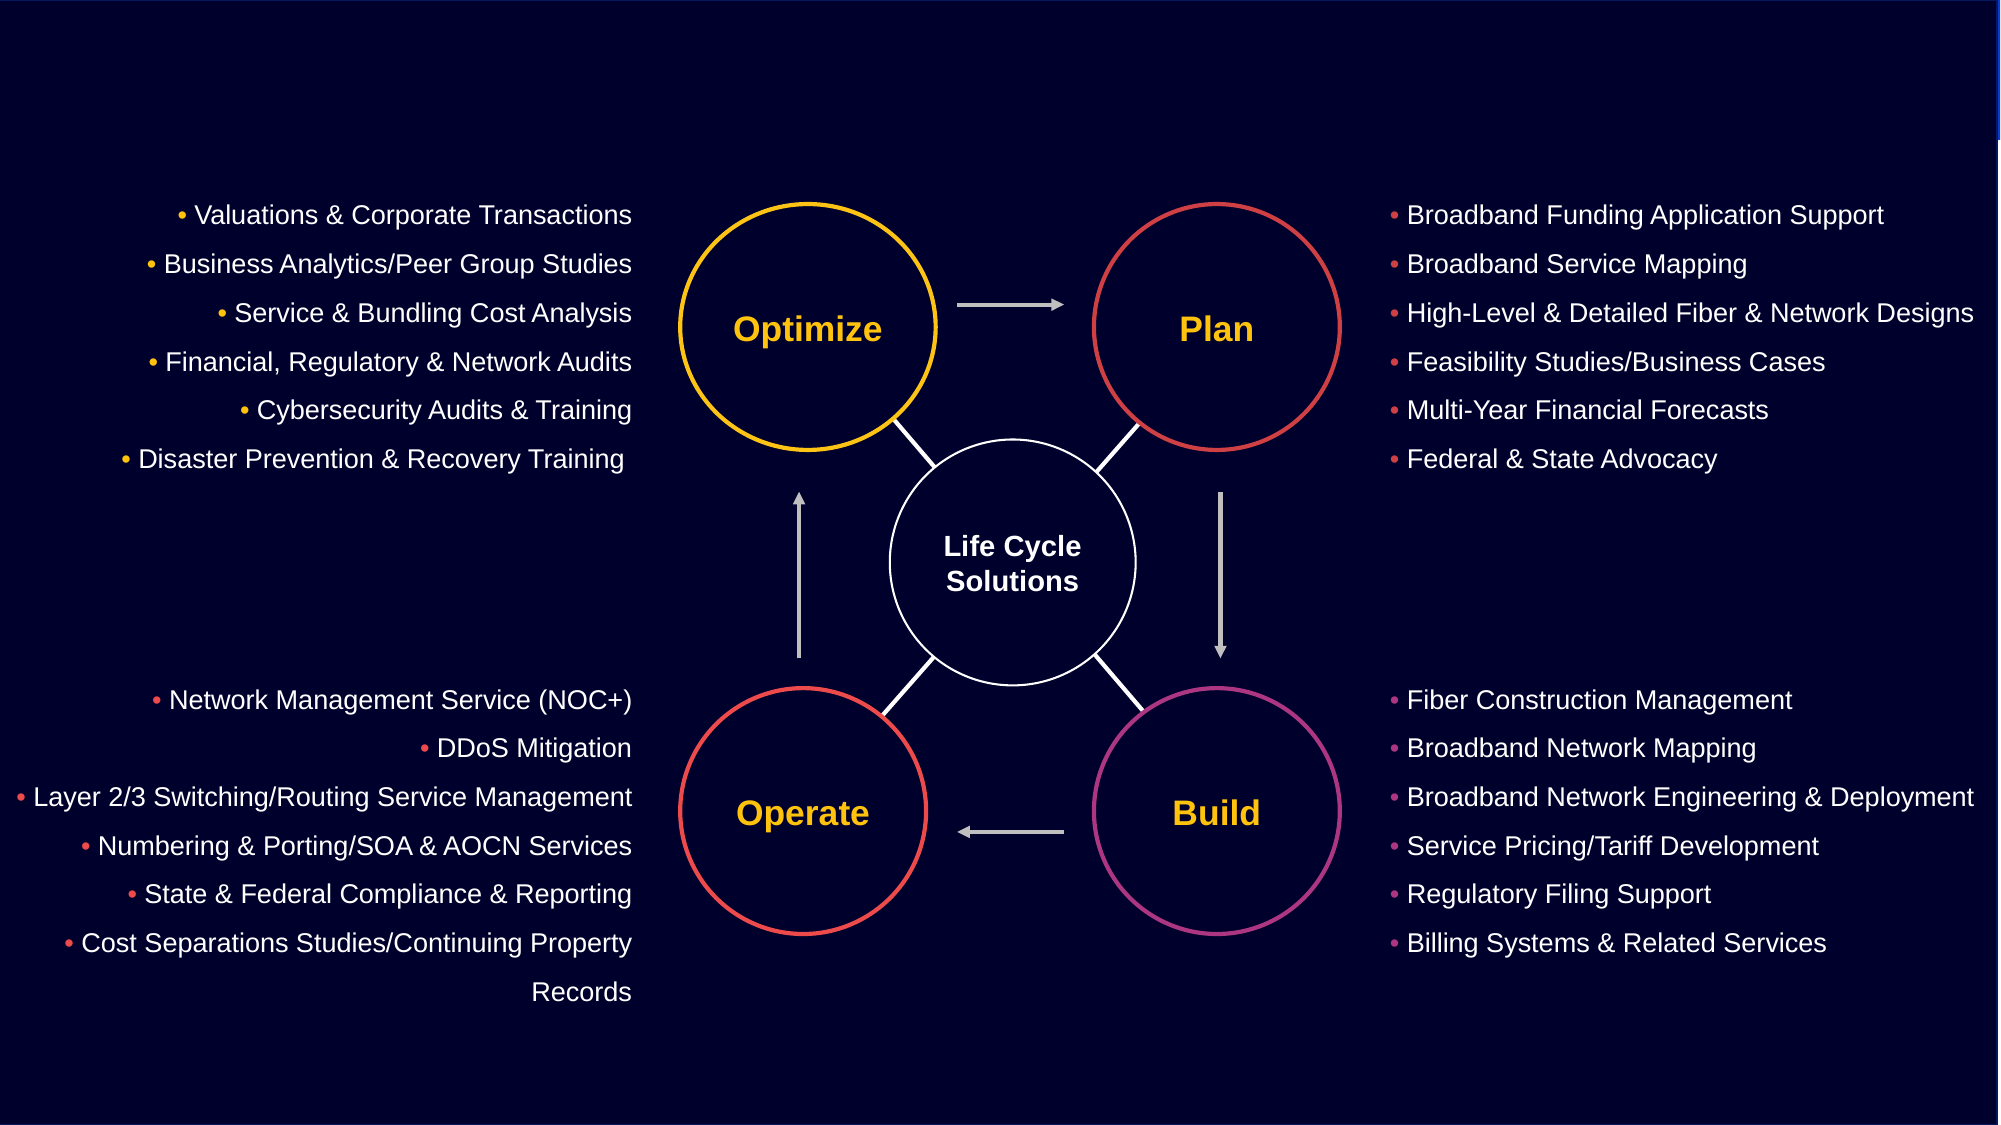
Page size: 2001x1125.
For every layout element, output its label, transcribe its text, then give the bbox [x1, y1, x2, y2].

text_box • Fiber Construction Management • Broadband Network Mapping • Broadband Network Engineering & Deployment • Service Pricing/Tariff Development • Regulatory Filing Support • Billing Systems & Related Services [1375, 658, 2000, 966]
text_box • Network Management Service (NOC+) • DDoS Mitigation • Layer 2/3 Switching/Routing Service Management • Numbering & Porting/SOA & AOCN Services • State & Federal Compliance & Reporting • Cost Separations Studies/Continuing Property Records [0, 658, 647, 1015]
text_box • Broadband Funding Application Support • Broadband Service Mapping • High-Level & Detailed Fiber & Network Designs • Feasibility Studies/Business Cases • Multi-Year Financial Forecasts • Federal & State Advocacy [1375, 174, 1995, 482]
text_box • Valuations & Corporate Transactions • Business Analytics/Peer Group Studies • Service & Bundling Cost Analysis • Financial, Regulatory & Network Audits • Cybersecurity Audits & Training • Disaster Prevention & Recovery Training [5, 174, 647, 482]
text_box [680, 204, 1340, 934]
text_box [0, 0, 1998, 1125]
